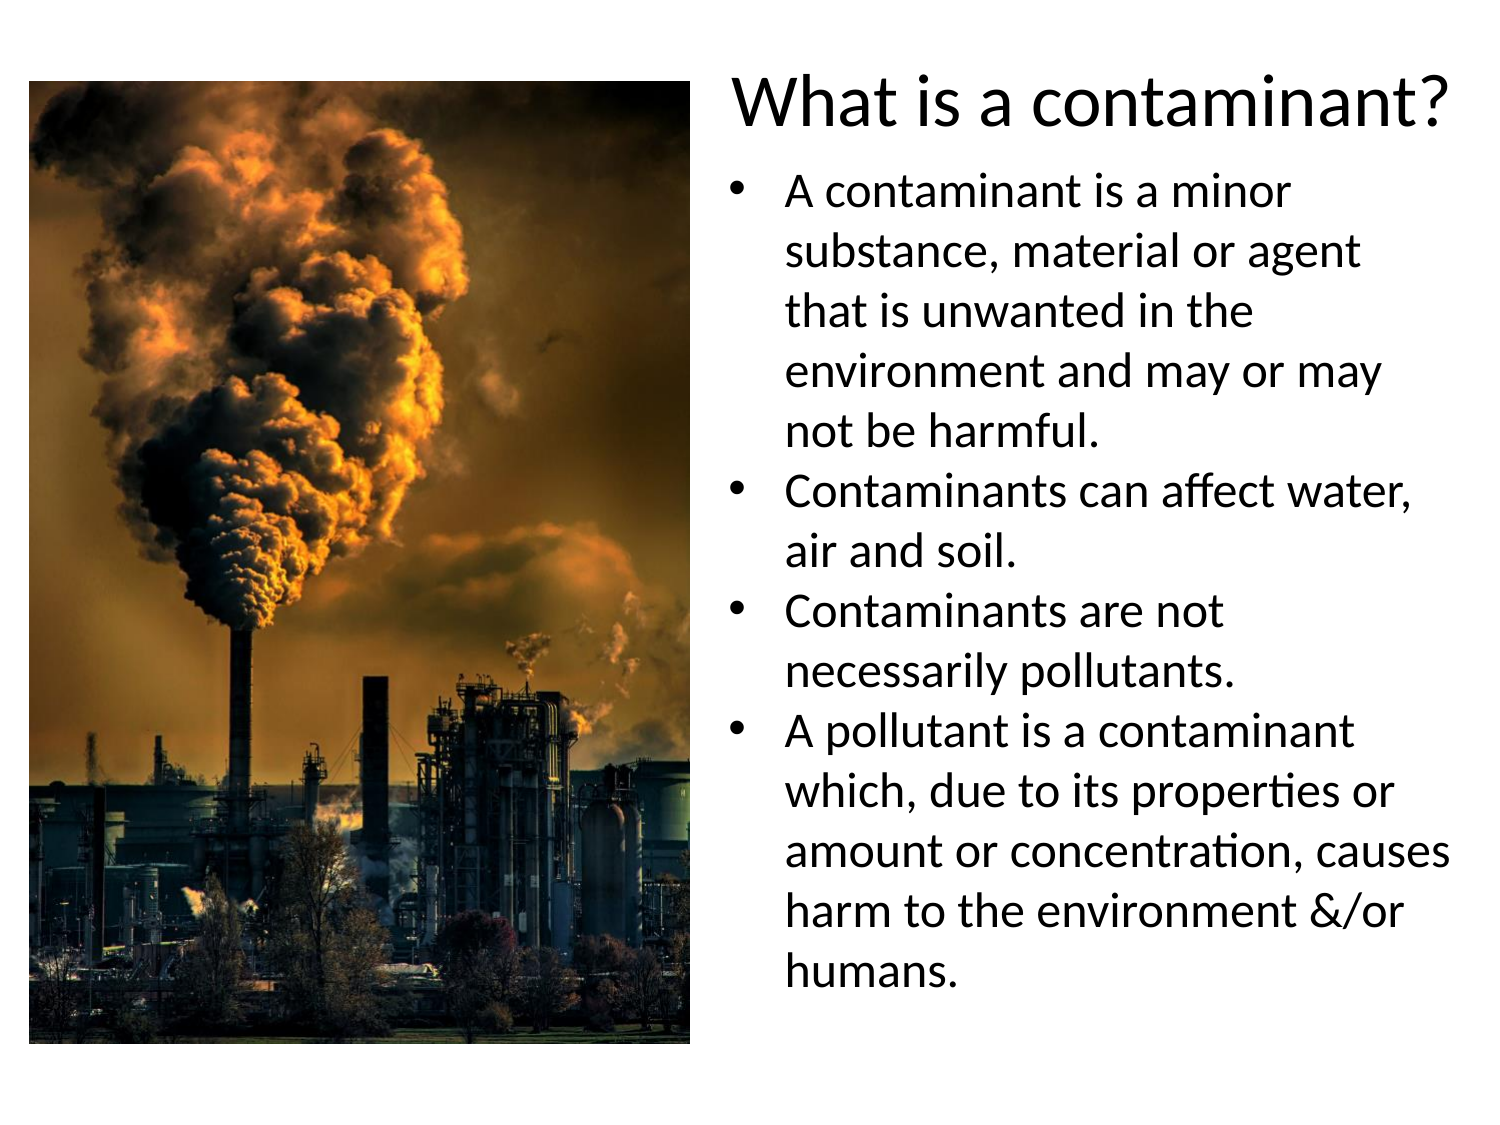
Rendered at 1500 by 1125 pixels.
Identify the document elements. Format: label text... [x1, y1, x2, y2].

picture [29, 81, 690, 1044]
text_box A contaminant is a minor substance, material or agent that is unwanted in the environment and may or may not be harmful. Contaminants can affect water, air and soil. Contaminants are not necessarily pollutants. A pollutant is a contaminant which, due to its properties or amount or concentration, causes harm to the environment &/or humans. [713, 149, 1471, 1005]
text_box What is a contaminant? [716, 43, 1468, 149]
